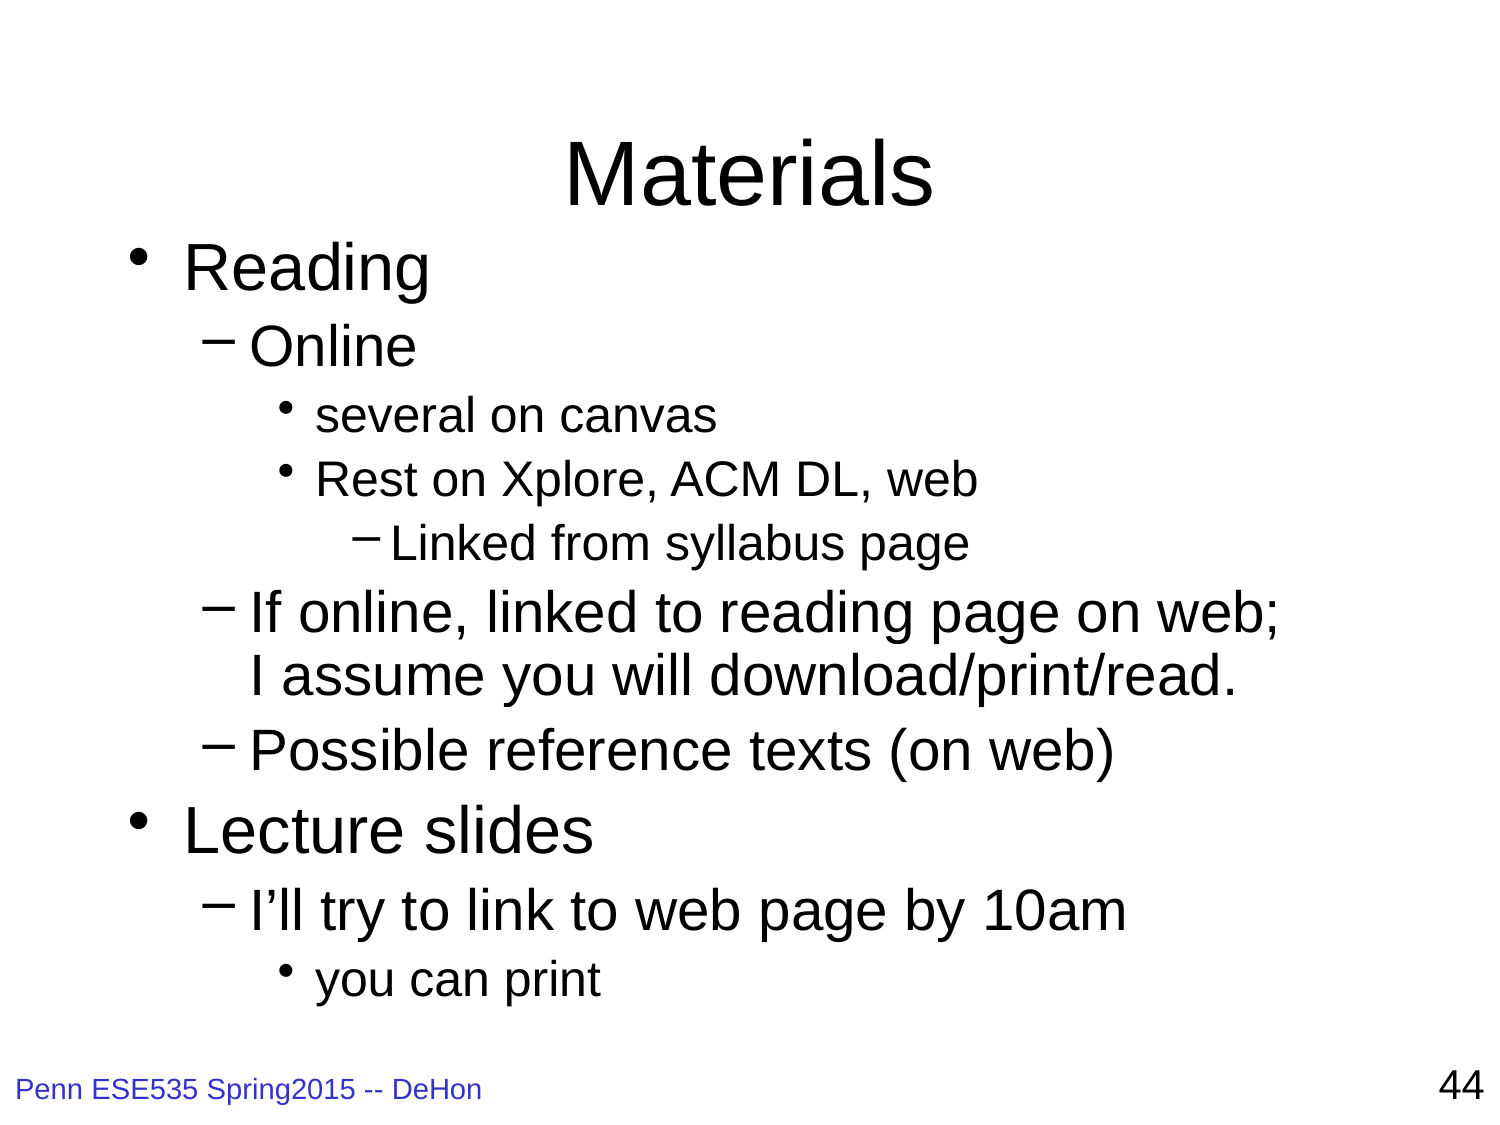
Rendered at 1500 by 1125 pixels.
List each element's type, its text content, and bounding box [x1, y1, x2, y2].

slide_number Penn ESE535 Spring2015 -- DeHon [0, 1062, 576, 1125]
title Materials [112, 74, 1388, 224]
list Reading Online several on canvas Rest on Xplore, ACM DL, web Linked from syllabus page If online, linked to reading page on web; I assume you will download/print/read. Possible reference texts (on web) Lecture slides I’ll try to link to web page by 10am you can print [112, 224, 1388, 901]
slide_number 44 [1187, 1049, 1500, 1125]
